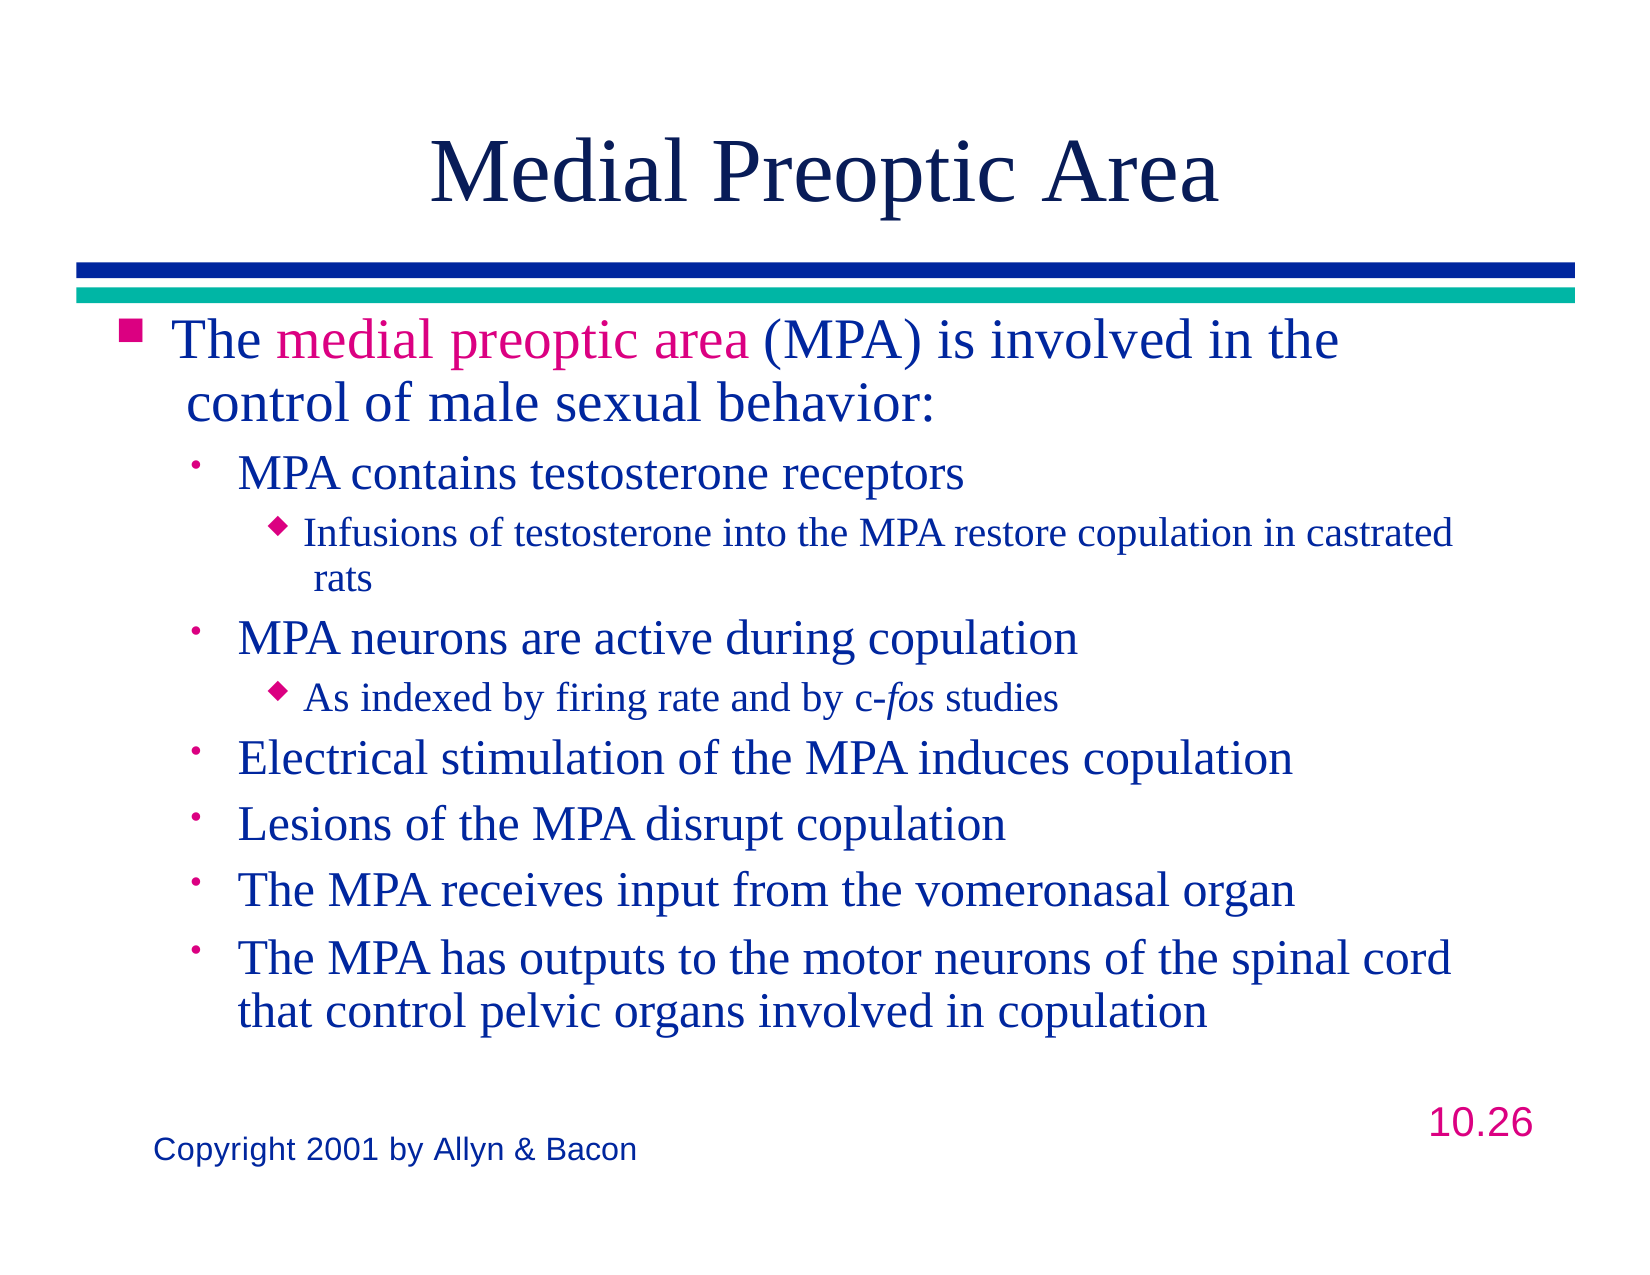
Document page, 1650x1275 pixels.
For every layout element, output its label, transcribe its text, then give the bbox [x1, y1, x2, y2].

slide_number 10.25 [1426, 1095, 1539, 1275]
footer Copyright 2001 by Allyn & Bacon [151, 1129, 642, 1275]
text_box The medial preoptic area (MPA) is involved in the control of male sexual behavior: MPA contains testosterone receptors Infusions of testosterone into the MPA restore copulation in castrated rats MPA neurons are active during copulation As indexed by firing rate and by c-fos studies Electrical stimulation of the MPA induces copulation Lesions of the MPA disrupt copulation The MPA receives input from the vomeronasal organ The MPA has outputs to the motor neurons of the spinal cord that control pelvic organs involved in copulation [113, 297, 1465, 1038]
title Medial Preoptic Area [427, 107, 1223, 297]
